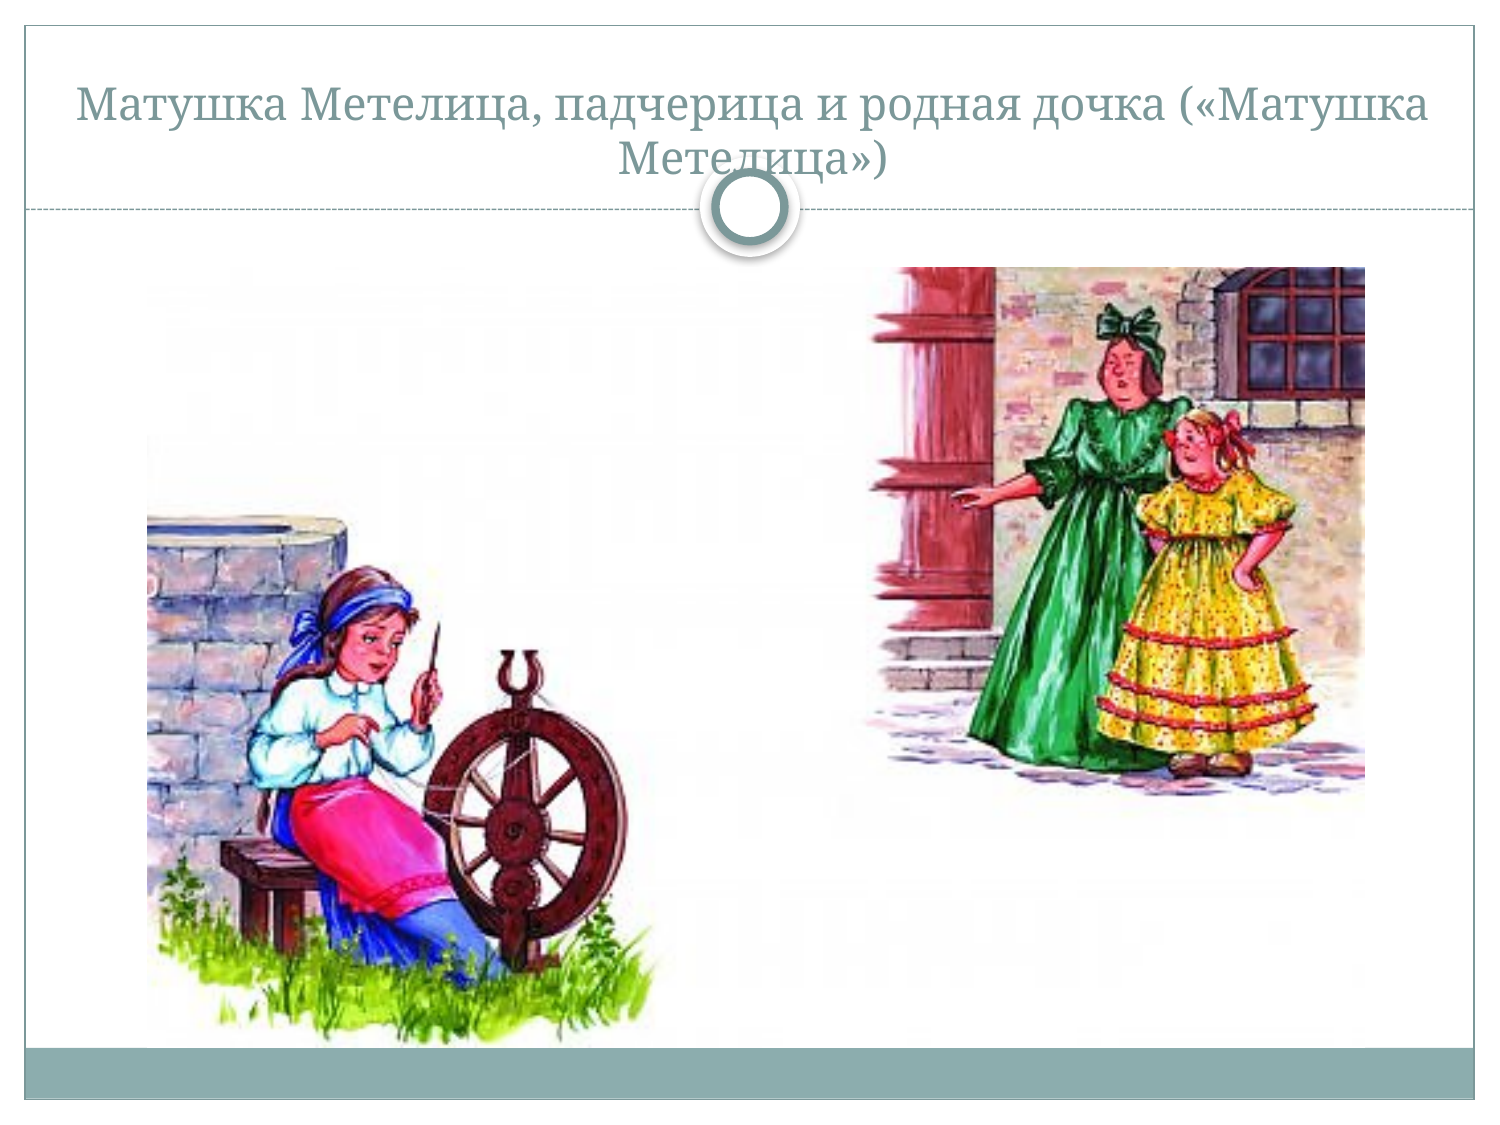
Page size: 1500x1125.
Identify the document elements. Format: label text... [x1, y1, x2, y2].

title Матушка Метелица, падчерица и родная дочка («Матушка Метелица») [53, 66, 1454, 191]
picture [147, 266, 1365, 1048]
